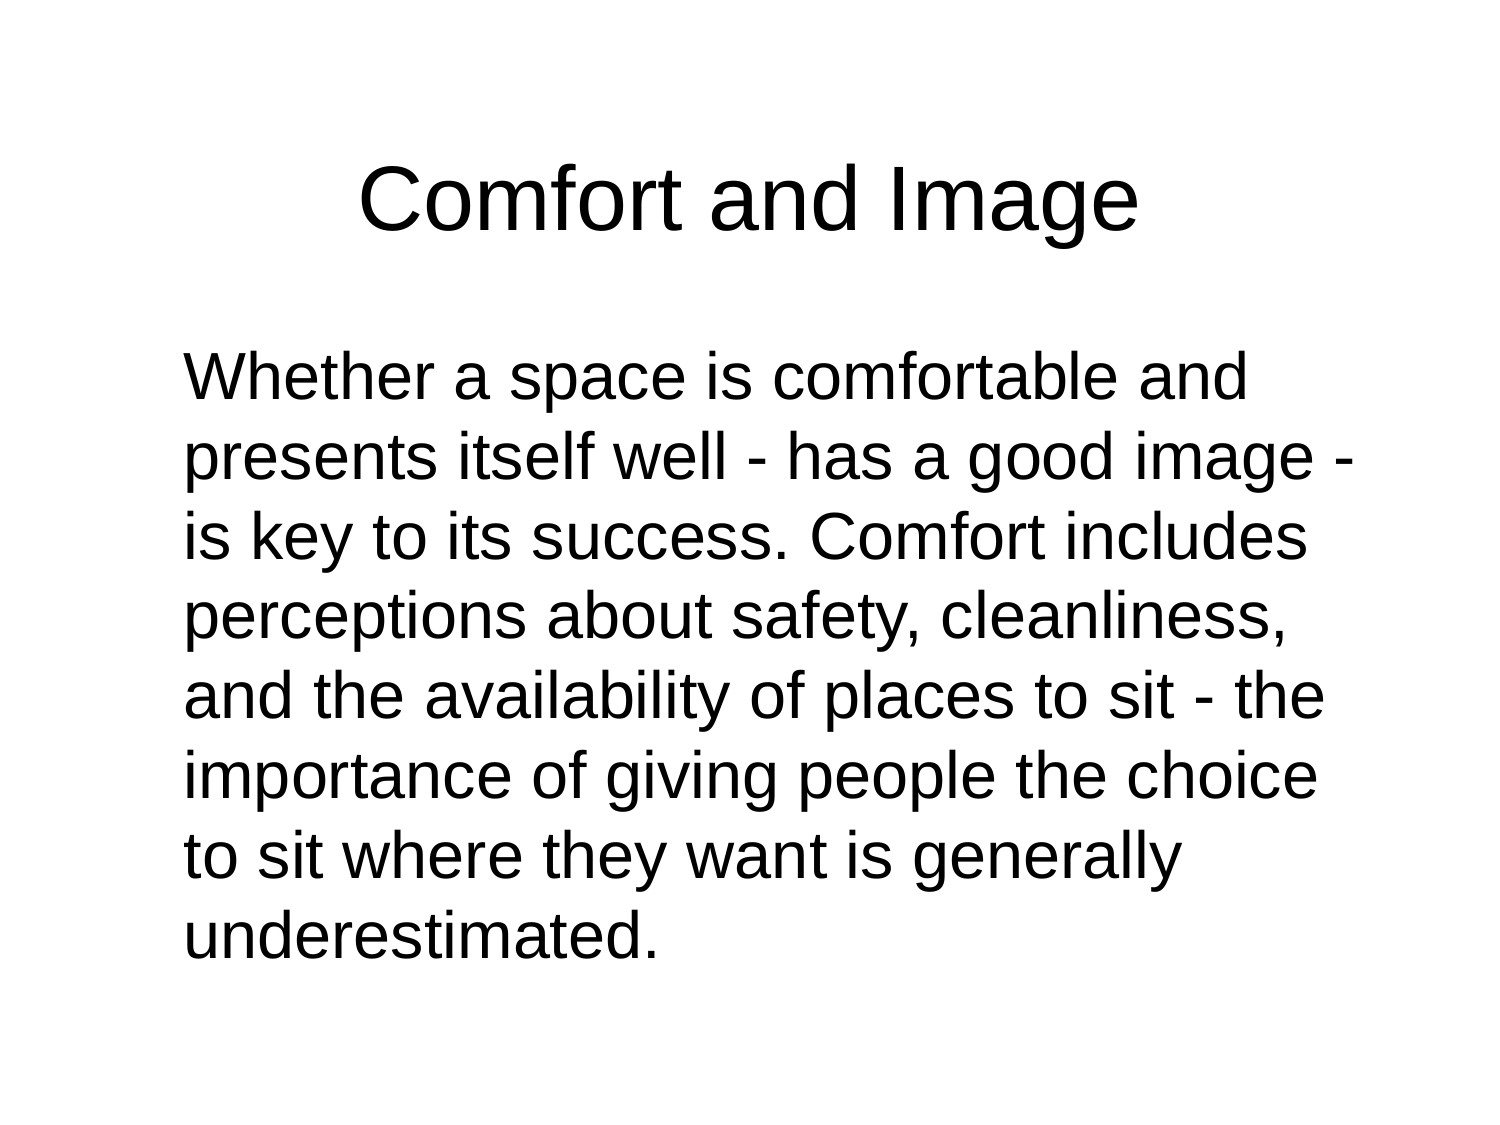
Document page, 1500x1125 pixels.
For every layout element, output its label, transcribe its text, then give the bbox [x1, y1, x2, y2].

title Comfort and Image [112, 99, 1388, 288]
list Whether a space is comfortable and presents itself well - has a good image - is key to its success. Comfort includes perceptions about safety, cleanliness, and the availability of places to sit - the importance of giving people the choice to sit where they want is generally underestimated. [112, 324, 1388, 1000]
